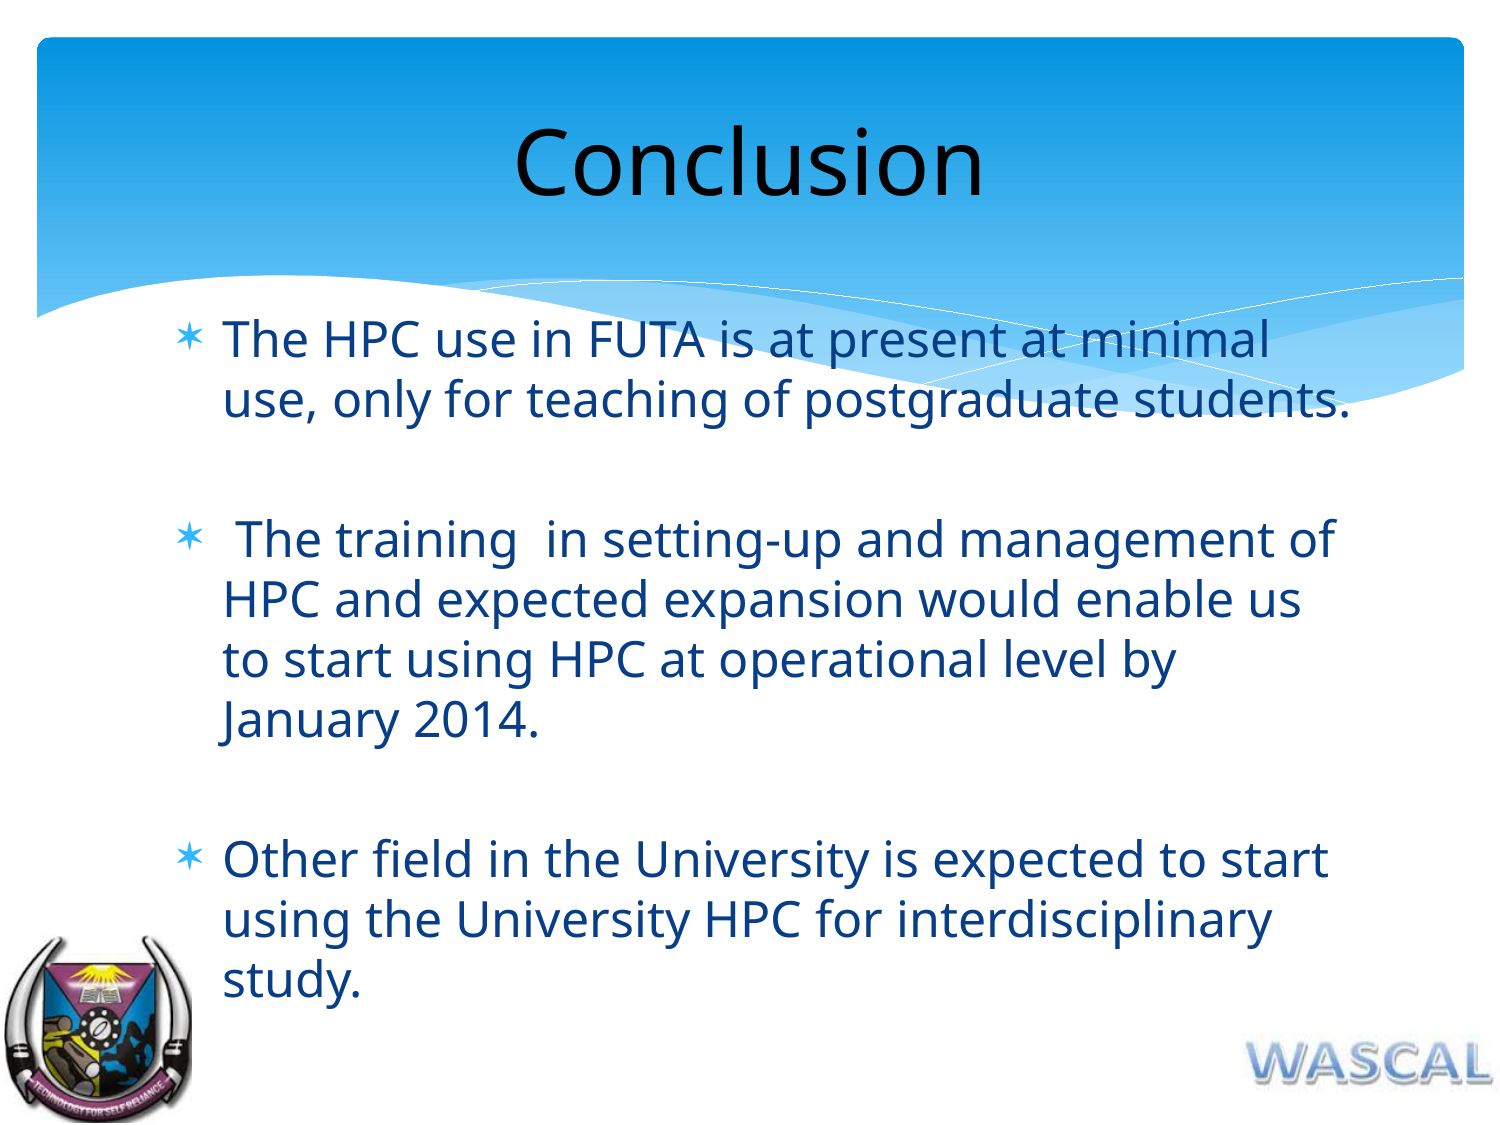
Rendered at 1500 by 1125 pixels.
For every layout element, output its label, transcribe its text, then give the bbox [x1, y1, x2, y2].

list The HPC use in FUTA is at present at minimal use, only for teaching of postgraduate students. The training in setting-up and management of HPC and expected expansion would enable us to start using HPC at operational level by January 2014. Other field in the University is expected to start using the University HPC for interdisciplinary study. [162, 299, 1378, 968]
title Conclusion [75, 55, 1425, 261]
